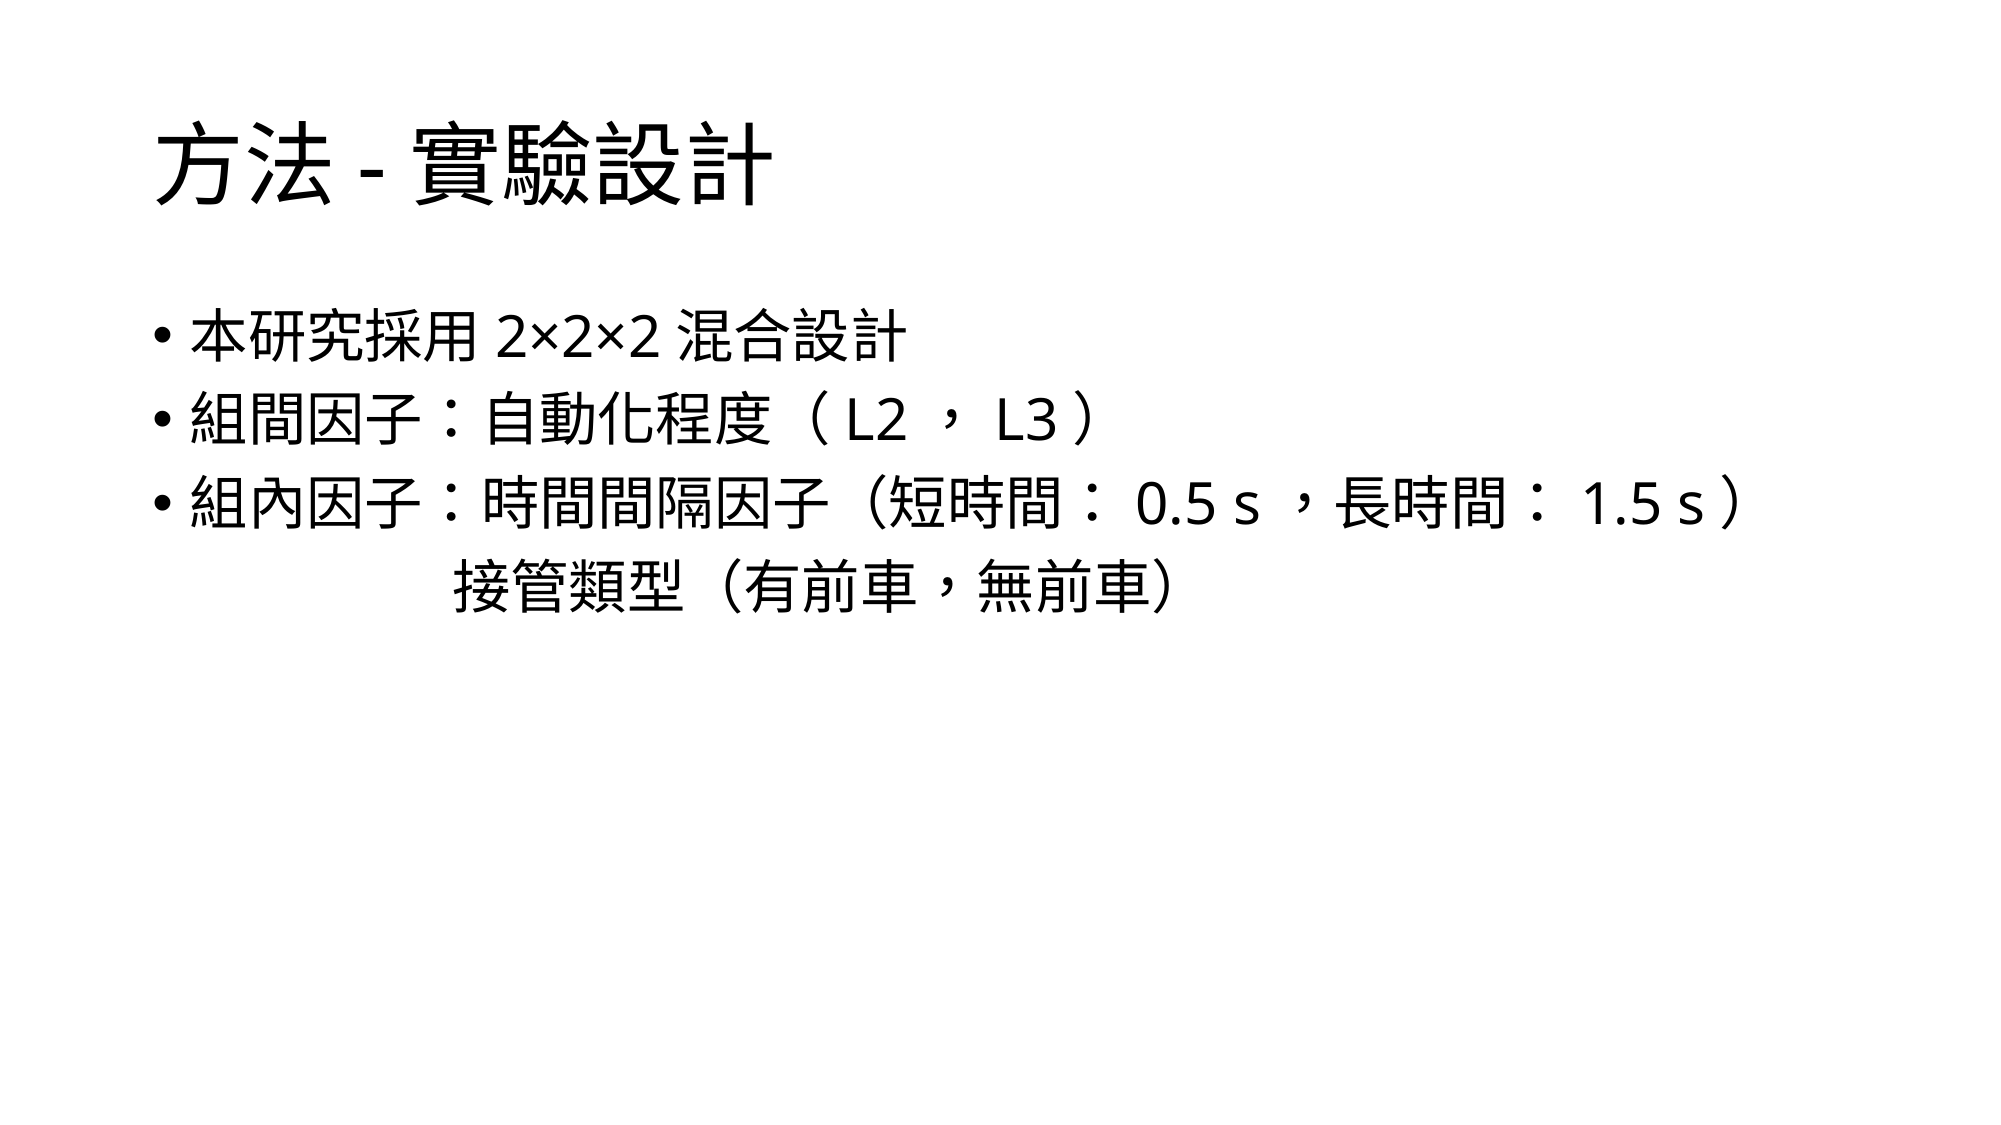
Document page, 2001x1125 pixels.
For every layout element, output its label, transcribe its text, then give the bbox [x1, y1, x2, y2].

title 方法-實驗設計 [137, 59, 1863, 278]
list 本研究採用2×2×2混合設計 組間因子：自動化程度（L2，L3） 組內因子：時間間隔因子（短時間：0.5 s，長時間：1.5 s） 接管類型（有前車，無前車） [137, 299, 1927, 1014]
